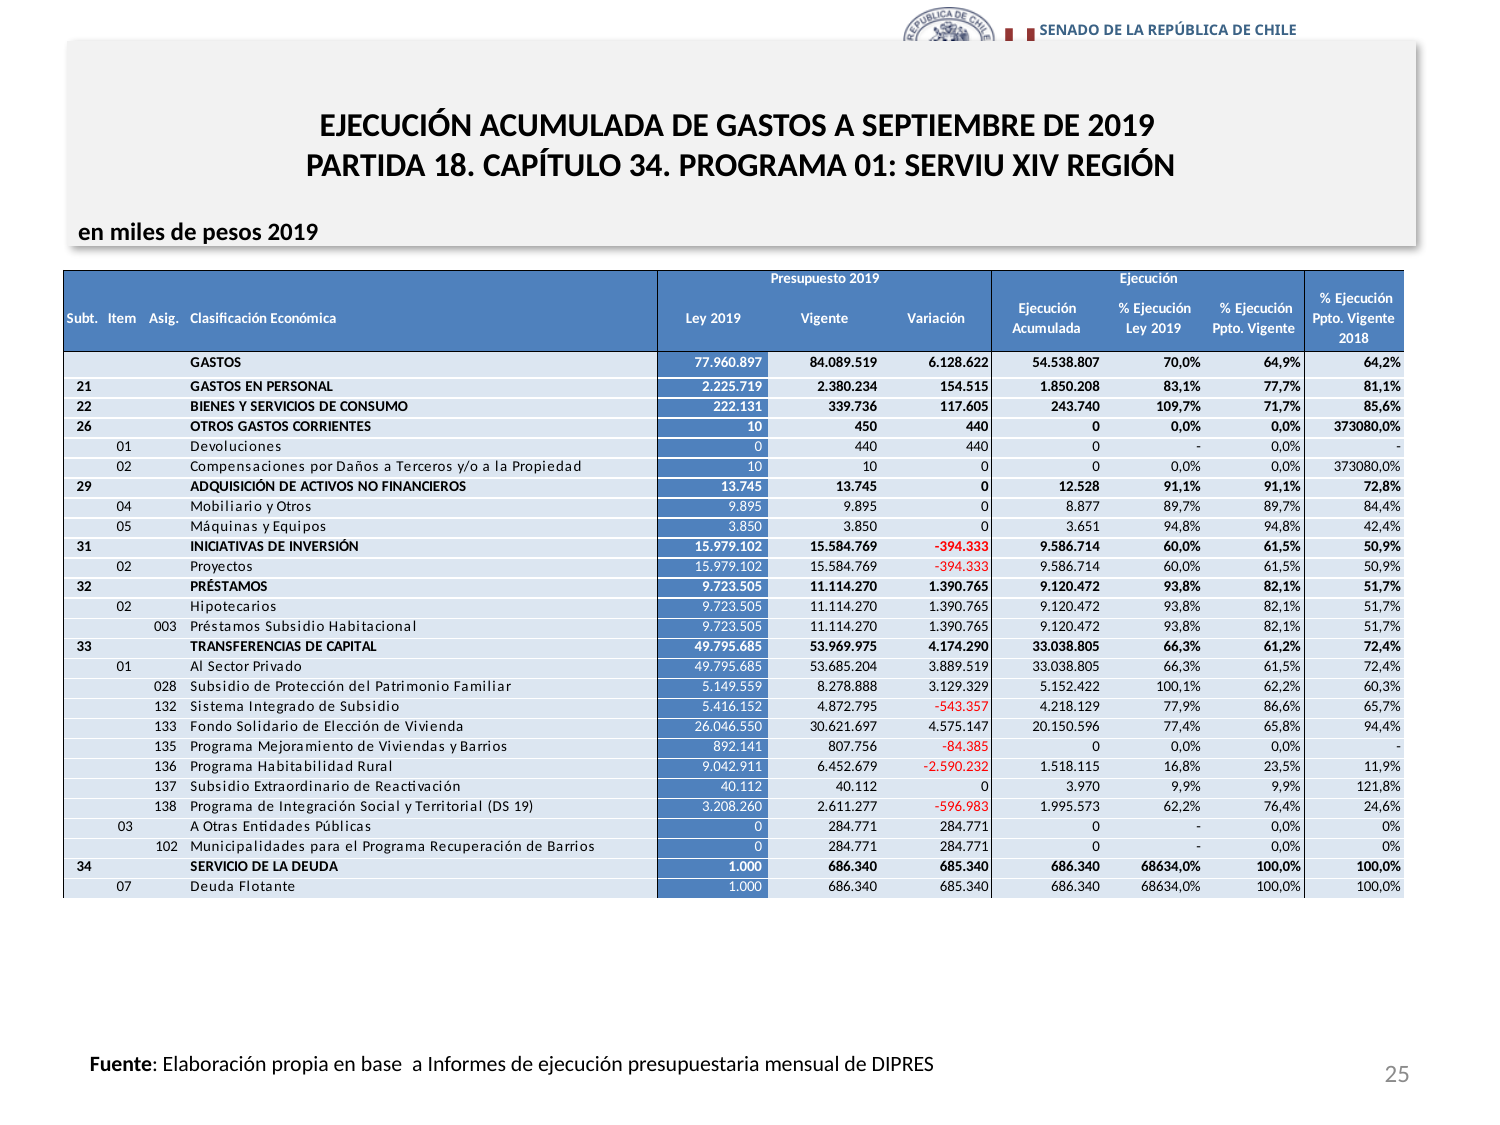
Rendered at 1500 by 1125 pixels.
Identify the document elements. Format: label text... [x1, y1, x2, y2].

picture [903, 7, 997, 41]
text_box en miles de pesos 2019 [63, 208, 1414, 283]
slide_number 25 [1074, 1042, 1425, 1103]
title EJECUCIÓN ACUMULADA DE GASTOS A SEPTIEMBRE DE 2019 PARTIDA 18. CAPÍTULO 34. PROGRAMA 01: SERVIU XIV REGIÓN [67, 41, 1415, 246]
picture [62, 269, 1406, 900]
